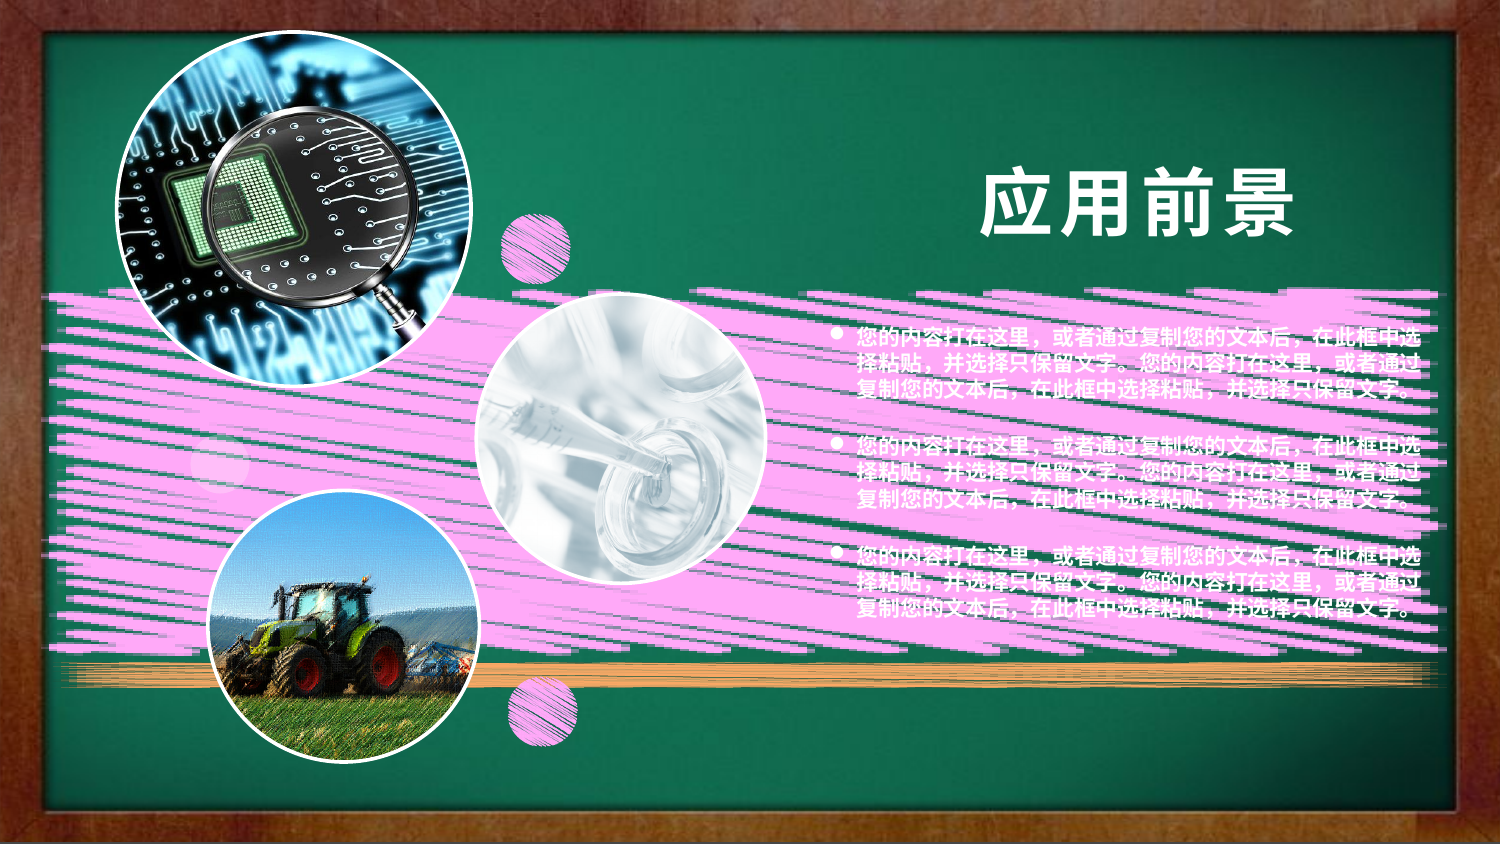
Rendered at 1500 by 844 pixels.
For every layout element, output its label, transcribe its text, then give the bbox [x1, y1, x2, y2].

text_box [467, 661, 1448, 688]
text_box [475, 293, 767, 585]
text_box 应用前景 [809, 161, 1467, 246]
text_box [206, 489, 481, 764]
text_box [506, 675, 579, 749]
text_box [498, 212, 572, 286]
text_box [189, 433, 251, 495]
picture [0, 0, 1500, 842]
text_box 您的内容打在这里，或者通过复制您的文本后，在此框中选择粘贴，并选择只保留文字。您的内容打在这里，或者通过复制您的文本后，在此框中选择粘贴，并选择只保留文字。 [808, 432, 1448, 526]
text_box 您的内容打在这里，或者通过复制您的文本后，在此框中选择粘贴，并选择只保留文字。您的内容打在这里，或者通过复制您的文本后，在此框中选择粘贴，并选择只保留文字。 [808, 322, 1448, 416]
text_box 您的内容打在这里，或者通过复制您的文本后，在此框中选择粘贴，并选择只保留文字。您的内容打在这里，或者通过复制您的文本后，在此框中选择粘贴，并选择只保留文字。 [808, 541, 1448, 635]
text_box [40, 287, 1448, 656]
text_box [115, 30, 473, 388]
text_box [52, 661, 221, 688]
